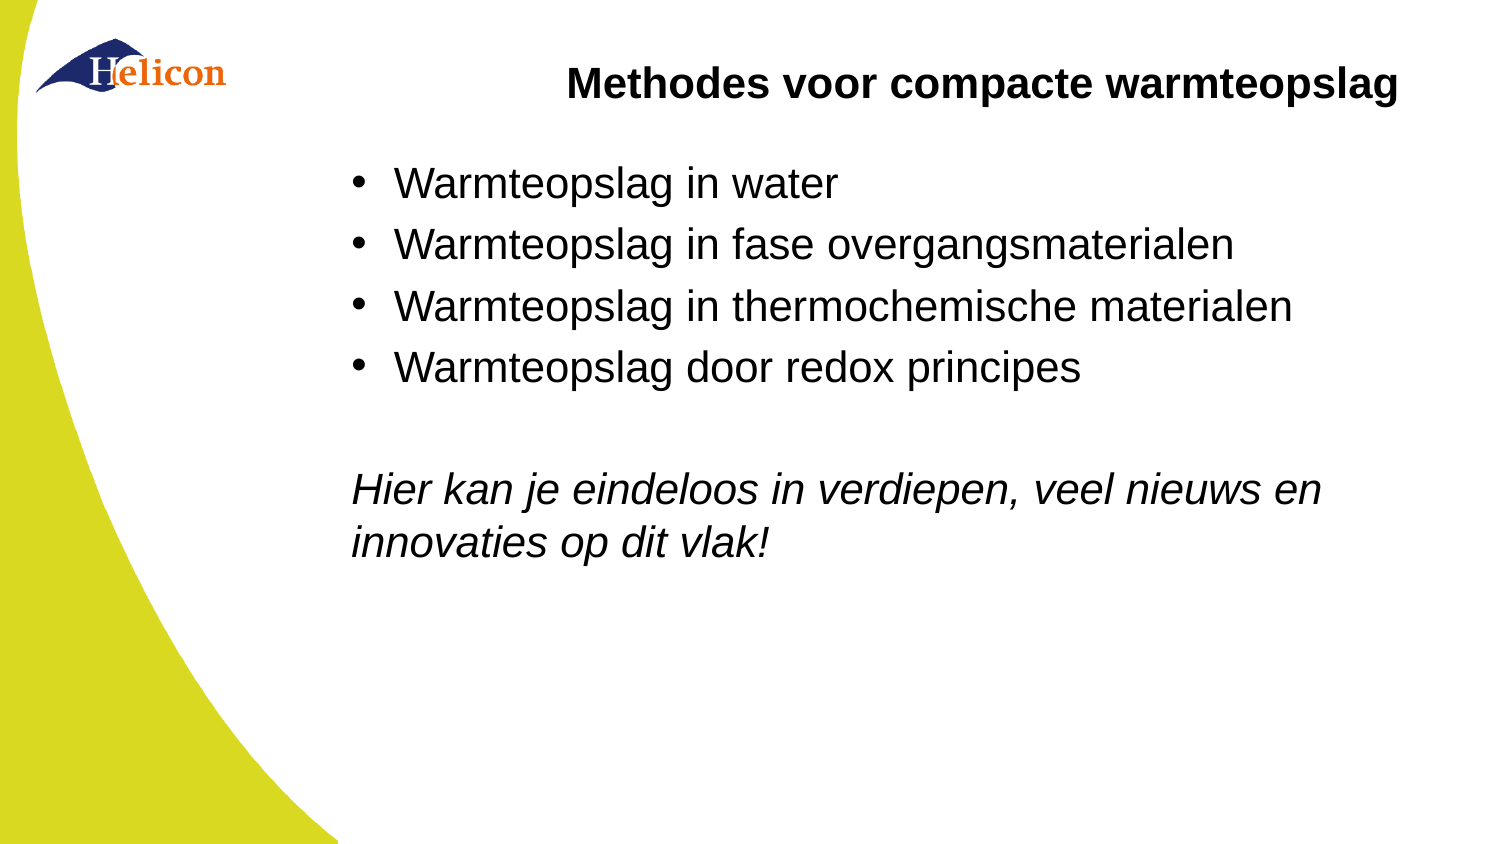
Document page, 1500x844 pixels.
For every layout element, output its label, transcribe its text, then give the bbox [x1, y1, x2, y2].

title Methodes voor compacte warmteopslag [324, 40, 1415, 121]
list Warmteopslag in water Warmteopslag in fase overgangsmaterialen Warmteopslag in thermochemische materialen Warmteopslag door redox principes Hier kan je eindeloos in verdiepen, veel nieuws en innovaties op dit vlak! [336, 147, 1425, 754]
picture [0, 0, 1500, 844]
